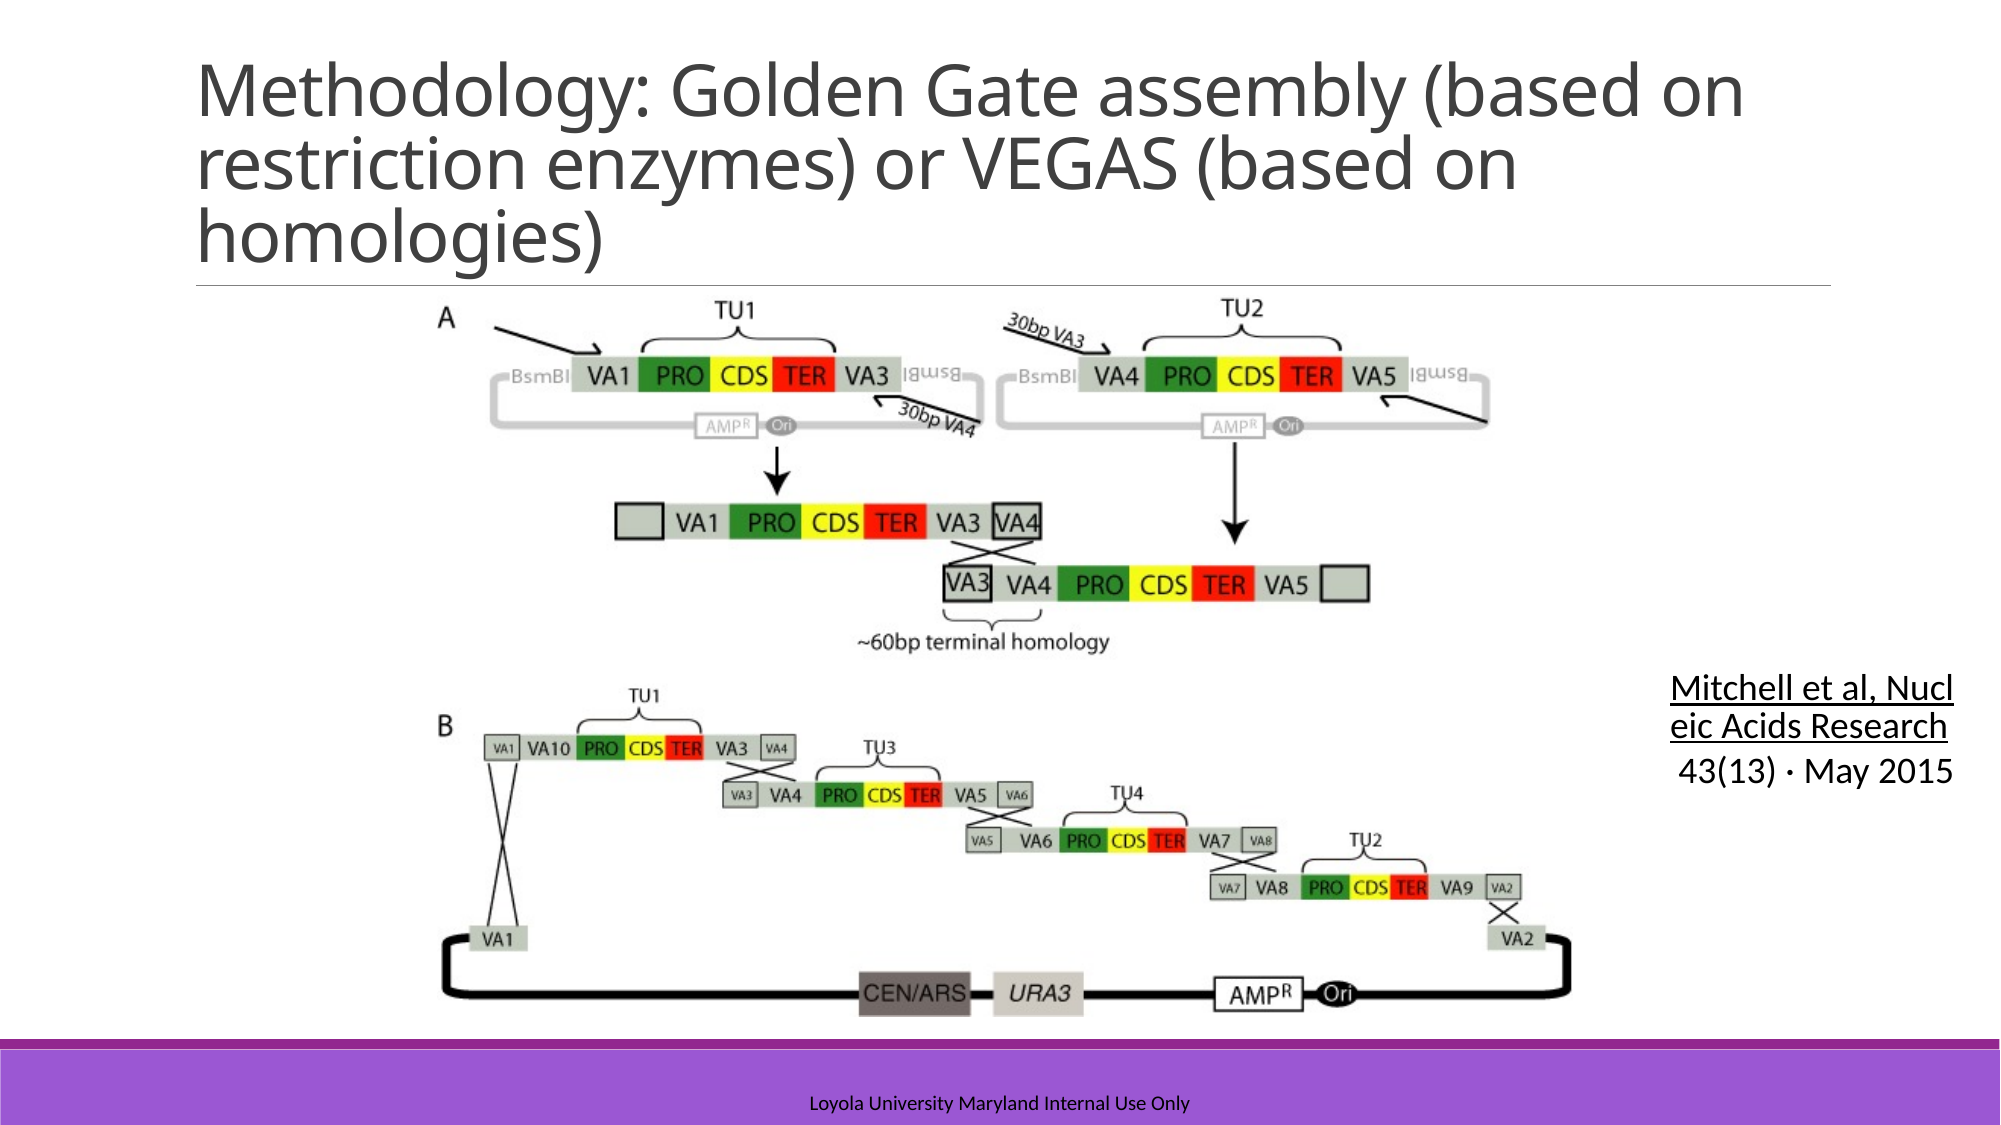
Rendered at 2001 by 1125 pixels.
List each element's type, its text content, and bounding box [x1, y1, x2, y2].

title Methodology: Golden Gate assembly (based on restriction enzymes) or VEGAS (based on homologies) [180, 47, 1830, 285]
text_box Mitchell et al, Nucleic Acids Research 43(13) · May 2015 [1655, 655, 1972, 761]
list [436, 295, 1573, 1017]
